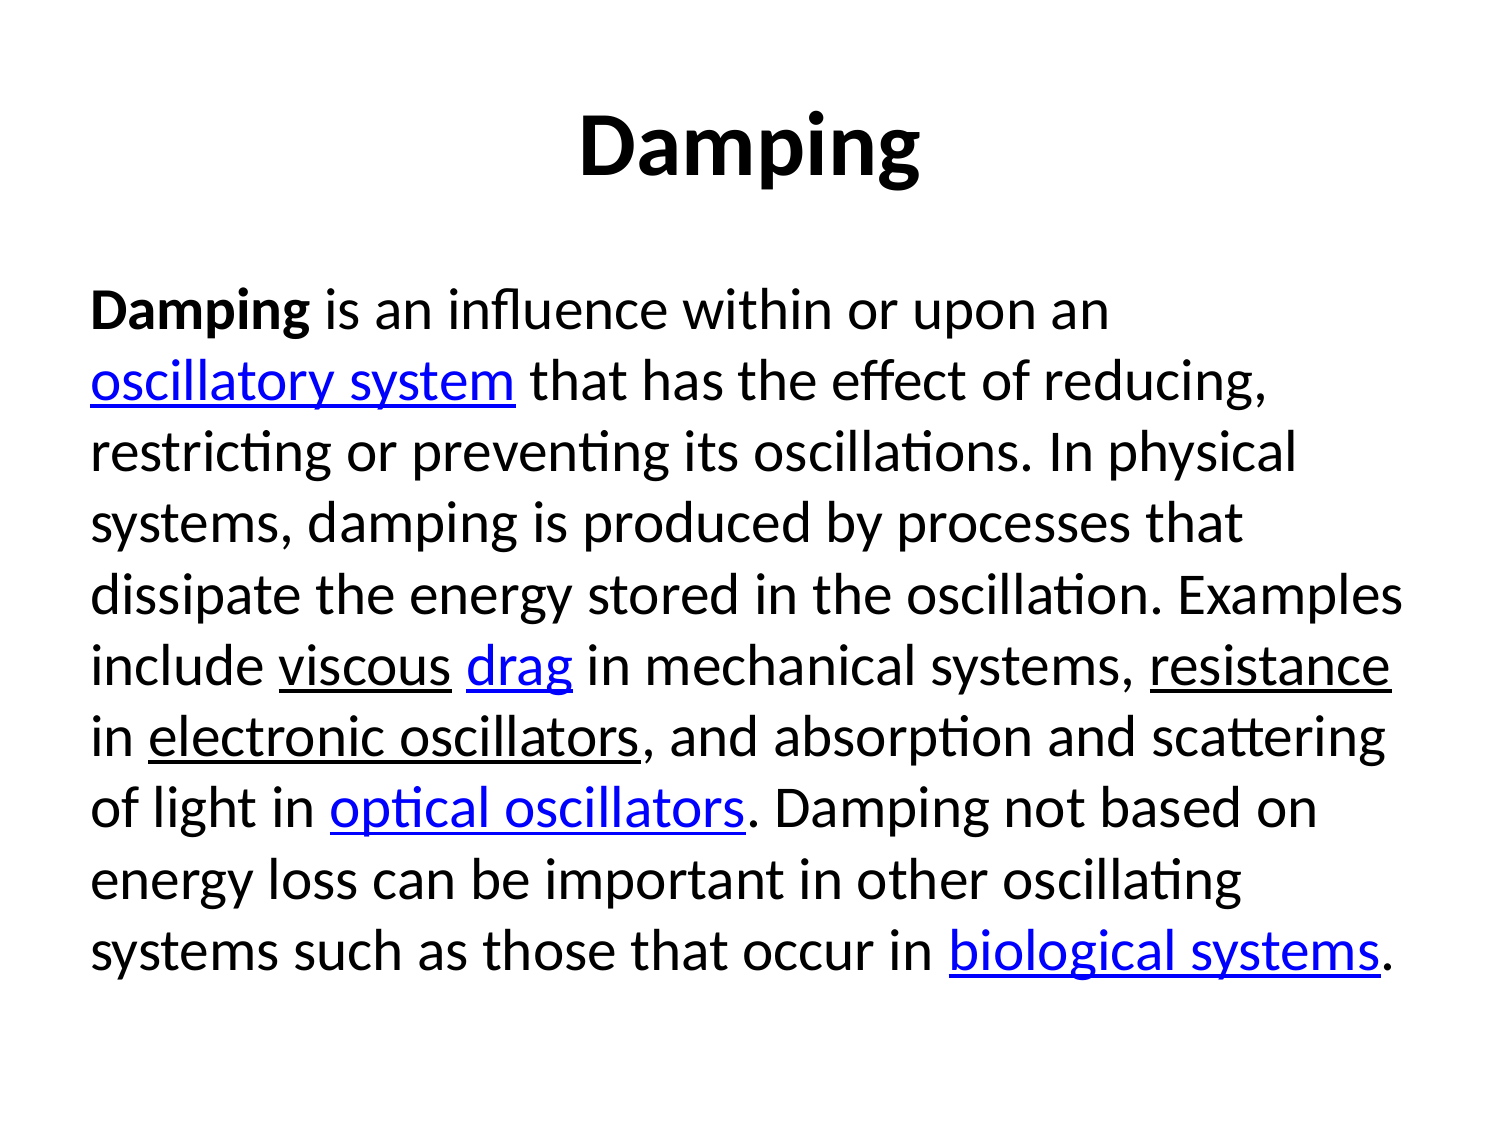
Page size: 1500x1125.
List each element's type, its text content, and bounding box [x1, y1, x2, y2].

title Damping [75, 45, 1425, 233]
list Damping is an influence within or upon an oscillatory system that has the effect of reducing, restricting or preventing its oscillations. In physical systems, damping is produced by processes that dissipate the energy stored in the oscillation. Examples include viscous drag in mechanical systems, resistance in electronic oscillators, and absorption and scattering of light in optical oscillators. Damping not based on energy loss can be important in other oscillating systems such as those that occur in biological systems. [75, 262, 1425, 1005]
